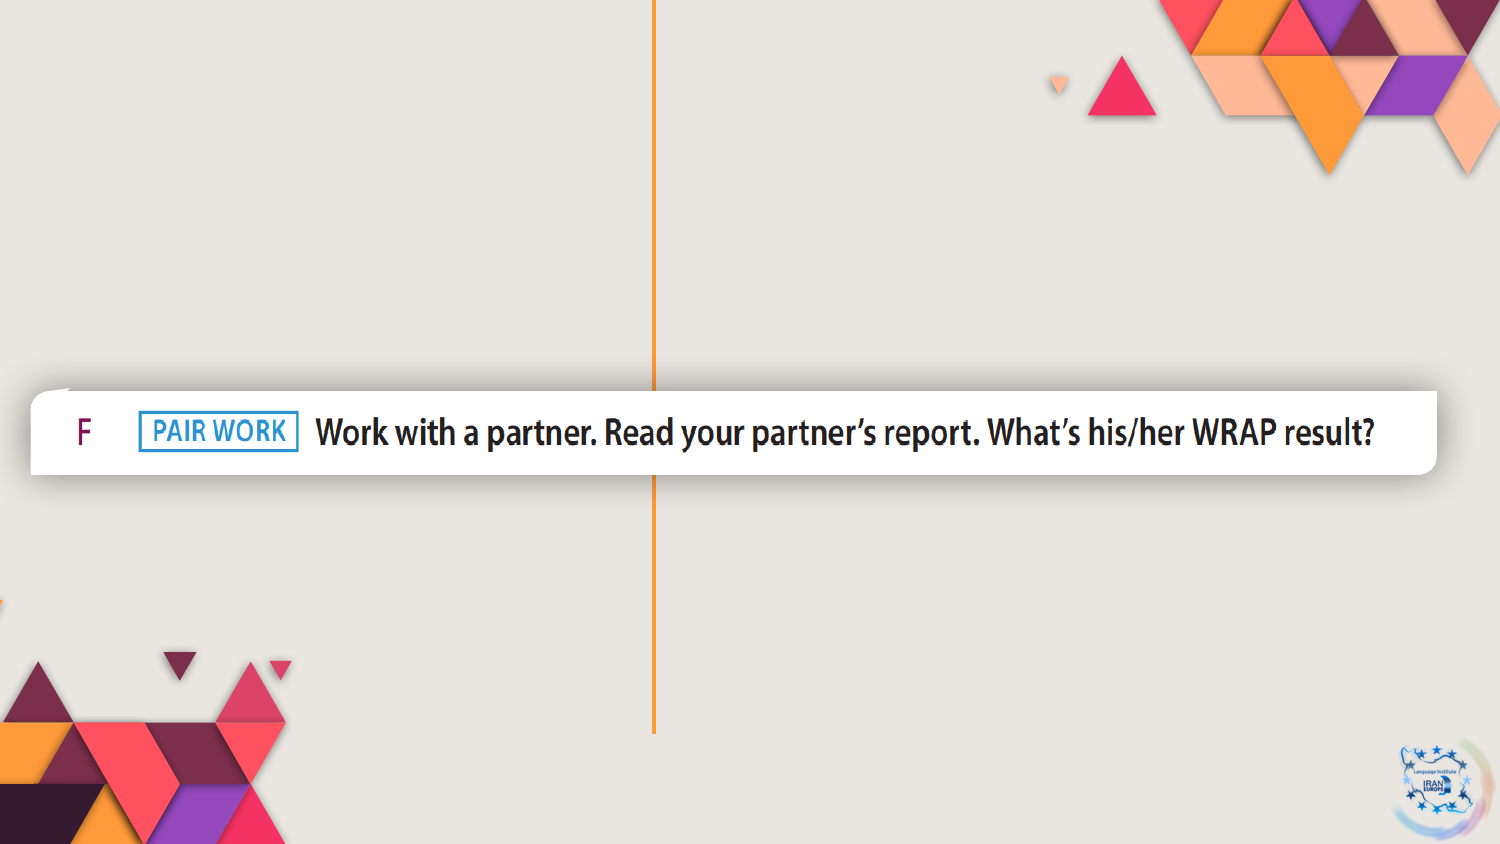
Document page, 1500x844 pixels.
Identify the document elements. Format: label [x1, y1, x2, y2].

picture [37, 398, 1430, 468]
picture [1386, 733, 1500, 844]
